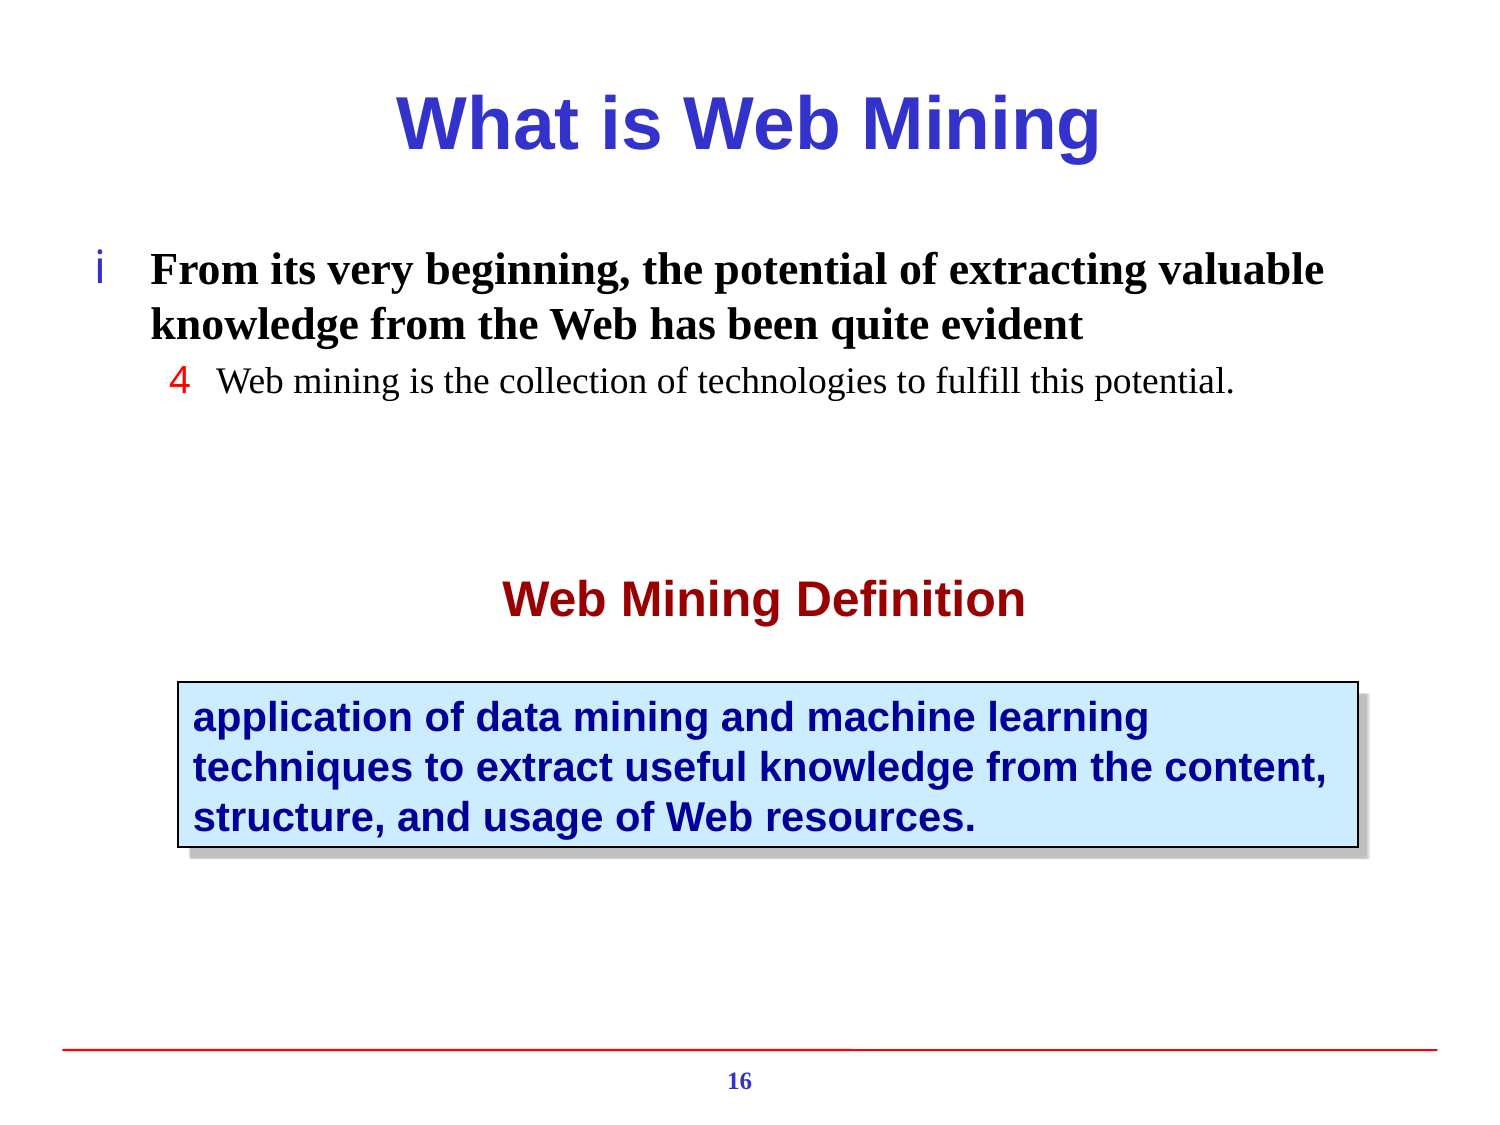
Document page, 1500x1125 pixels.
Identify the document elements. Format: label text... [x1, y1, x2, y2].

list From its very beginning, the potential of extracting valuable knowledge from the Web has been quite evident Web mining is the collection of technologies to fulfill this potential. [78, 230, 1417, 1013]
slide_number 16 [583, 1056, 897, 1108]
title What is Web Mining [74, 69, 1426, 171]
text_box application of data mining and machine learning techniques to extract useful knowledge from the content, structure, and usage of Web resources. [178, 682, 1358, 848]
text_box Web Mining Definition [487, 558, 1042, 634]
